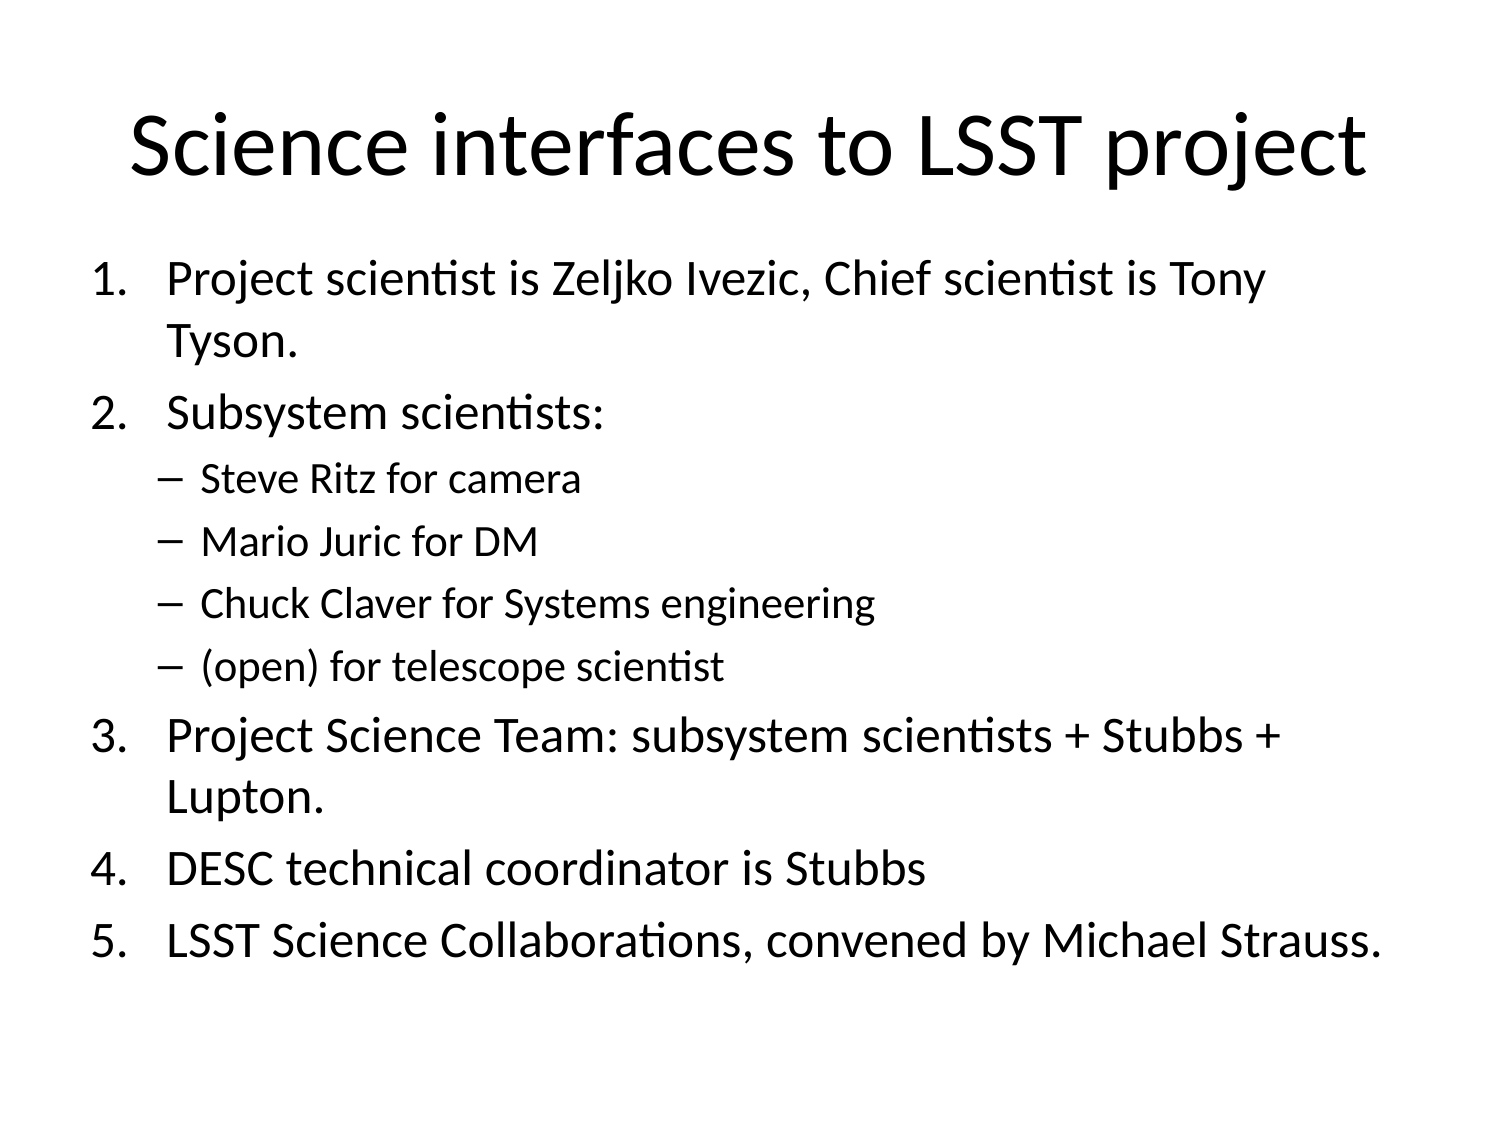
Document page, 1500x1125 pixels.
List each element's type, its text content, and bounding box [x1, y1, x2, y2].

title Science interfaces to LSST project [75, 45, 1425, 233]
list Project scientist is Zeljko Ivezic, Chief scientist is Tony Tyson. Subsystem scientists: Steve Ritz for camera Mario Juric for DM Chuck Claver for Systems engineering (open) for telescope scientist Project Science Team: subsystem scientists + Stubbs + Lupton. DESC technical coordinator is Stubbs LSST Science Collaborations, convened by Michael Strauss. [75, 236, 1425, 980]
